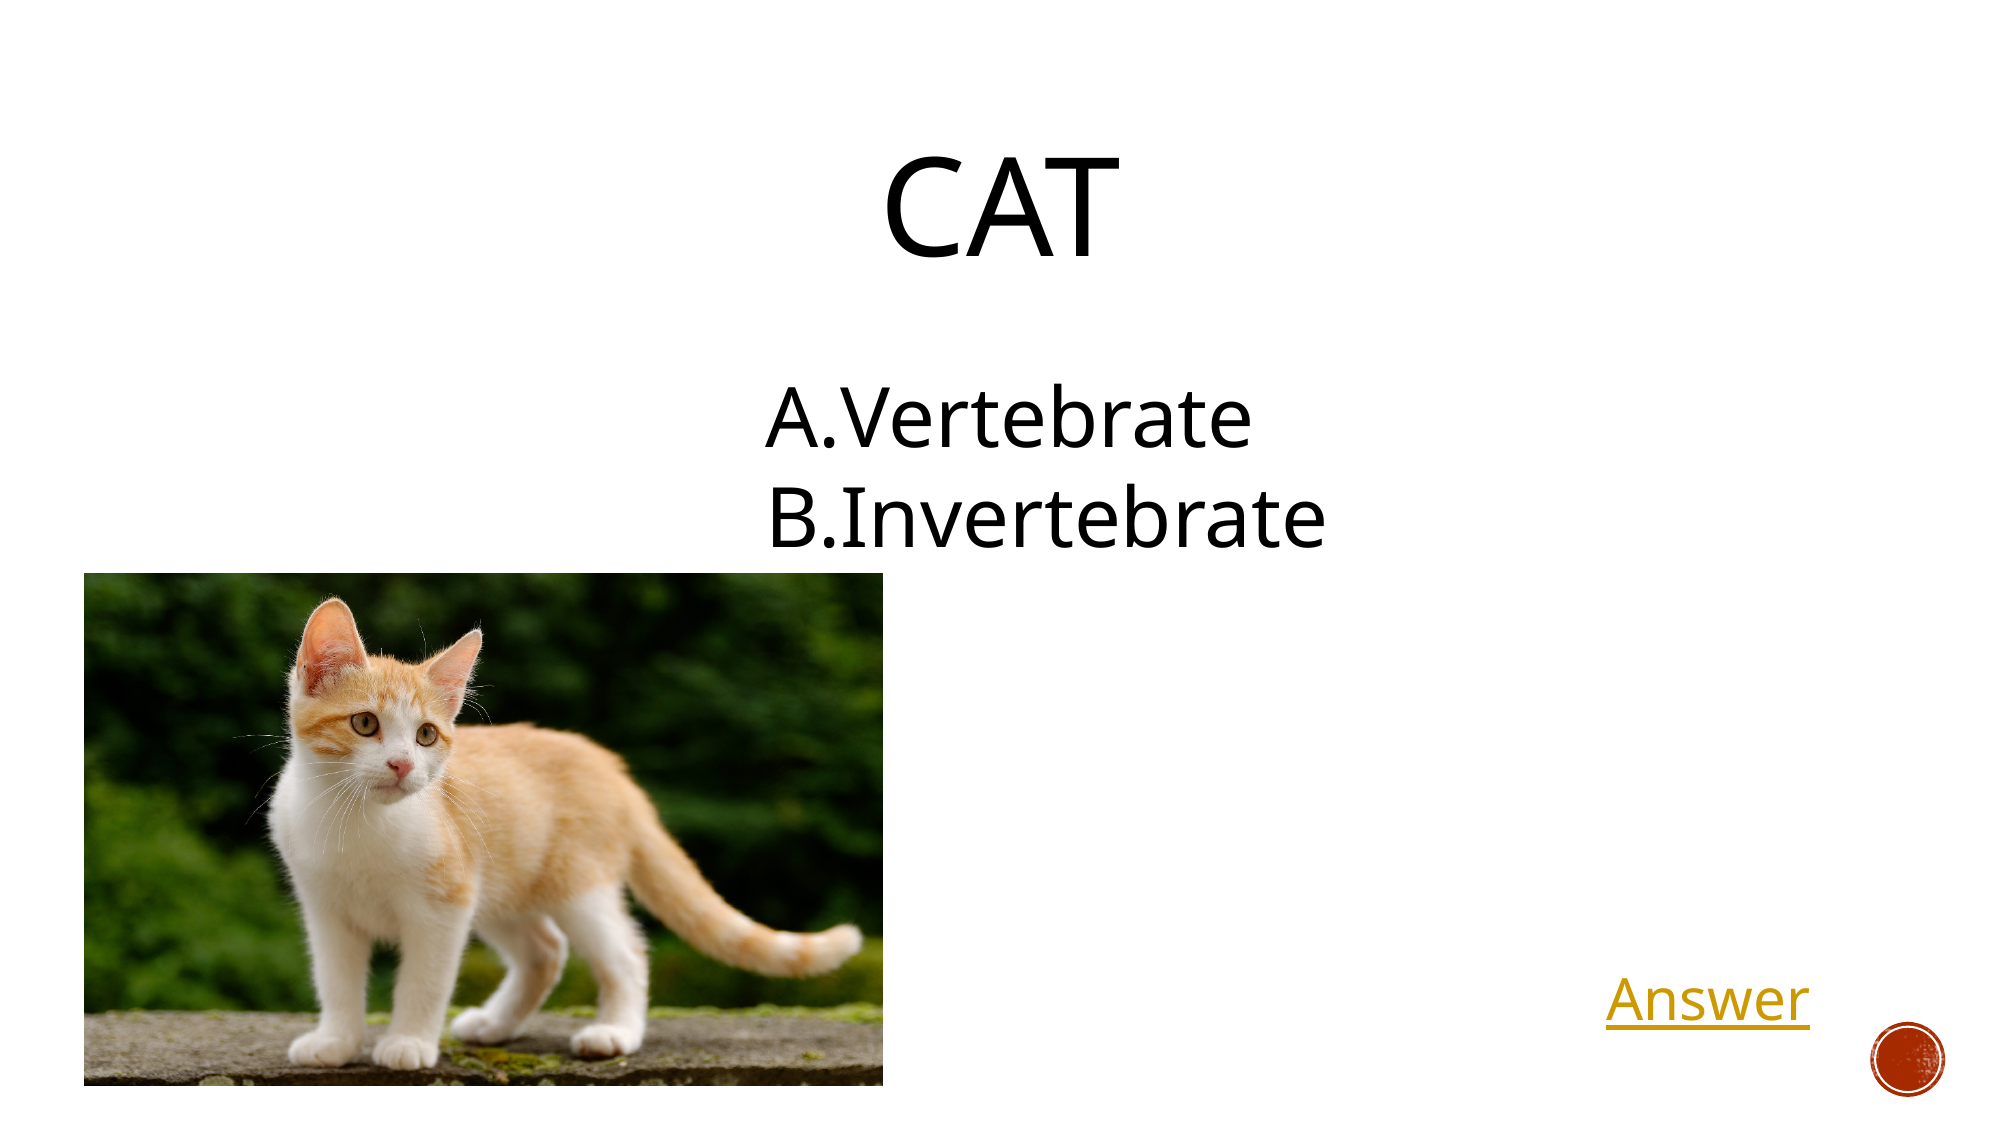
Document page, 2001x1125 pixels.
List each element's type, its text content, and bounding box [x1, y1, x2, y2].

text_box Vertebrate Invertebrate [750, 356, 1344, 572]
title Cat [175, 79, 1826, 344]
picture [84, 573, 883, 1086]
text_box Answer [1591, 954, 1826, 1049]
